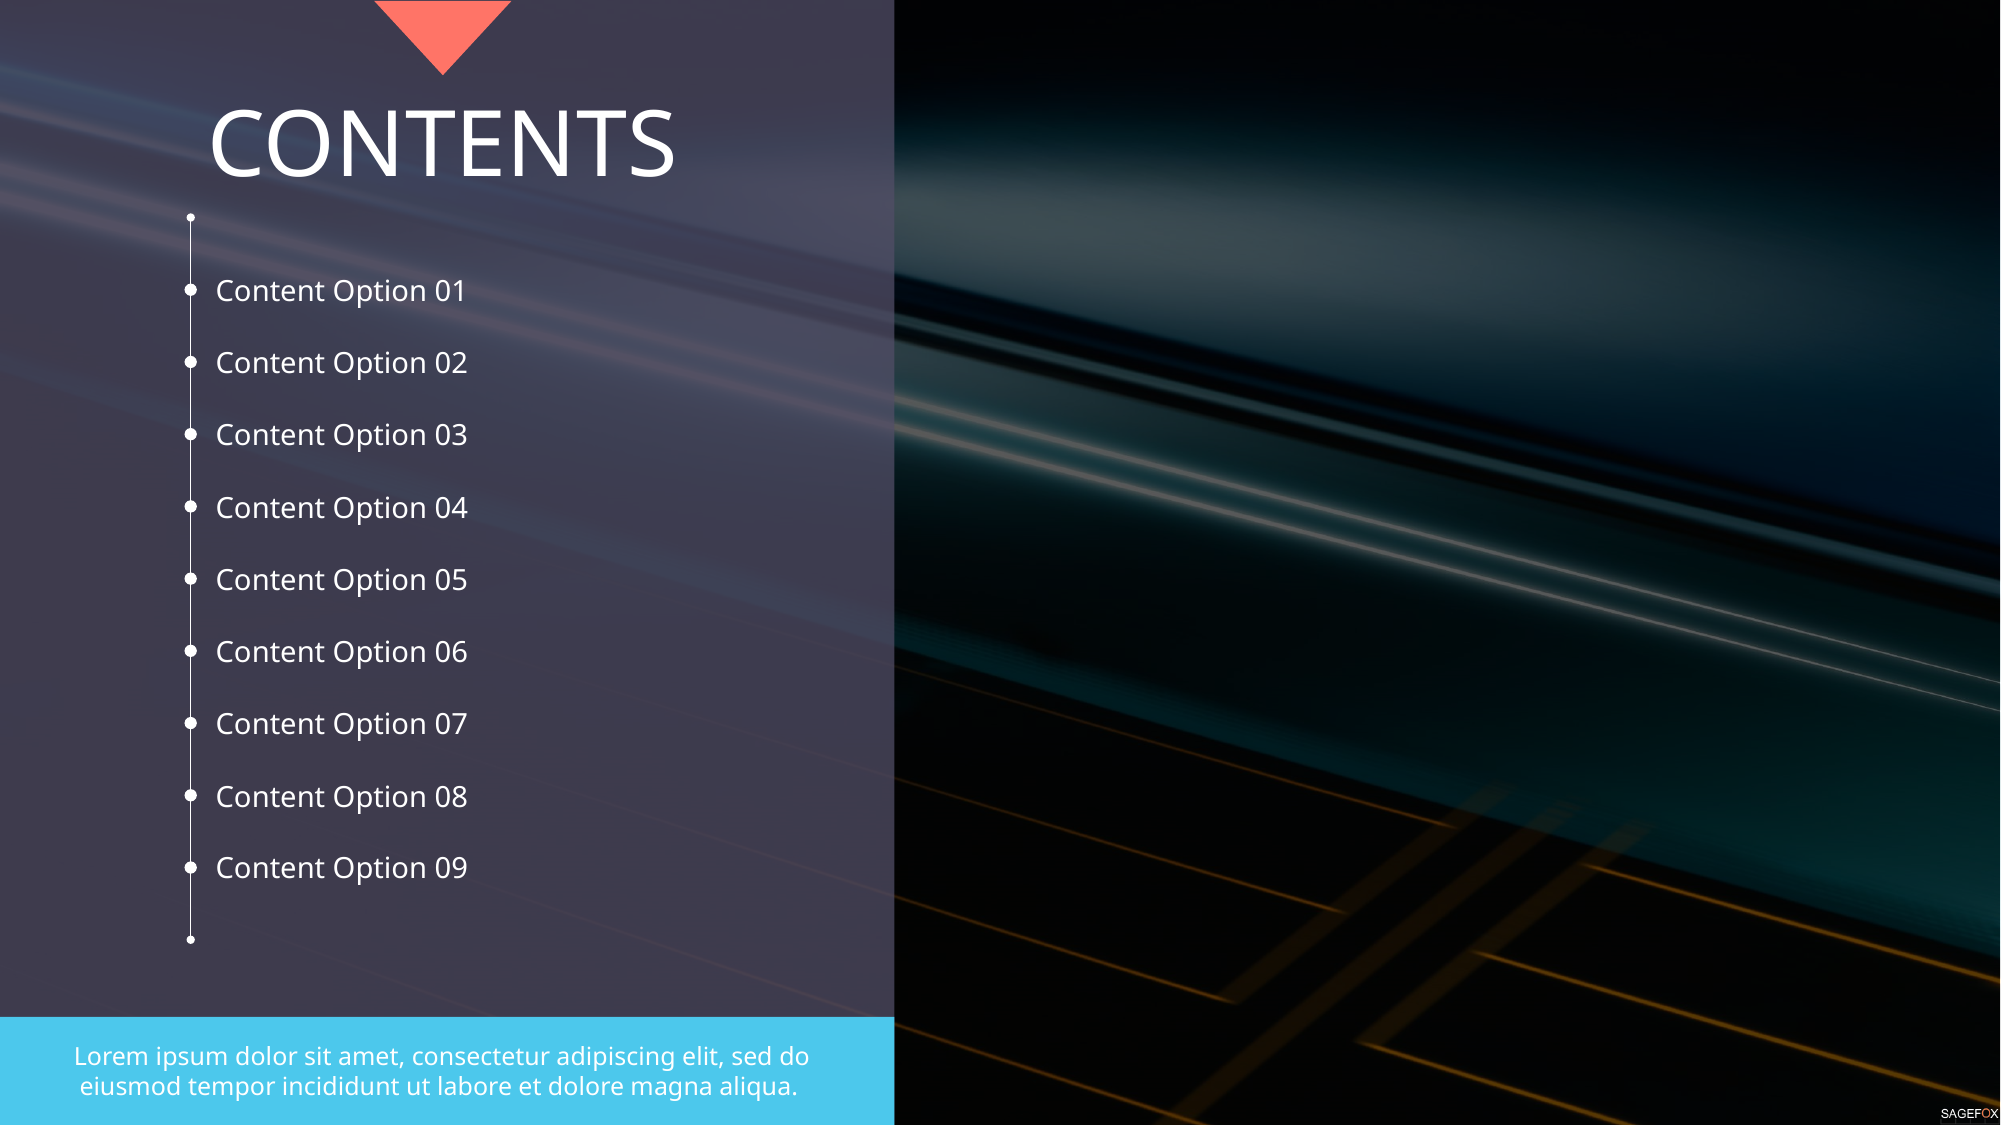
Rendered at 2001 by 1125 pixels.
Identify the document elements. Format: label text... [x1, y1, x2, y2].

text_box [371, 0, 514, 77]
text_box Content Option 06 [200, 626, 501, 676]
text_box [0, 0, 895, 1016]
text_box Content Option 04 [200, 481, 501, 532]
text_box Content Option 02 [200, 337, 501, 387]
text_box Content Option 05 [200, 554, 501, 604]
text_box Content Option 08 [200, 770, 501, 821]
picture [895, 0, 2001, 1125]
text_box Content Option 07 [200, 697, 501, 748]
text_box Content Option 09 [200, 842, 501, 893]
text_box Content Option 03 [200, 408, 501, 459]
text_box CONTENTS [142, 77, 743, 202]
text_box Content Option 01 [200, 264, 501, 315]
text_box Lorem ipsum dolor sit amet, consectetur adipiscing elit, sed do eiusmod tempor incididunt ut labore et dolore magna aliqua. [11, 1033, 874, 1108]
text_box [0, 1016, 895, 1125]
